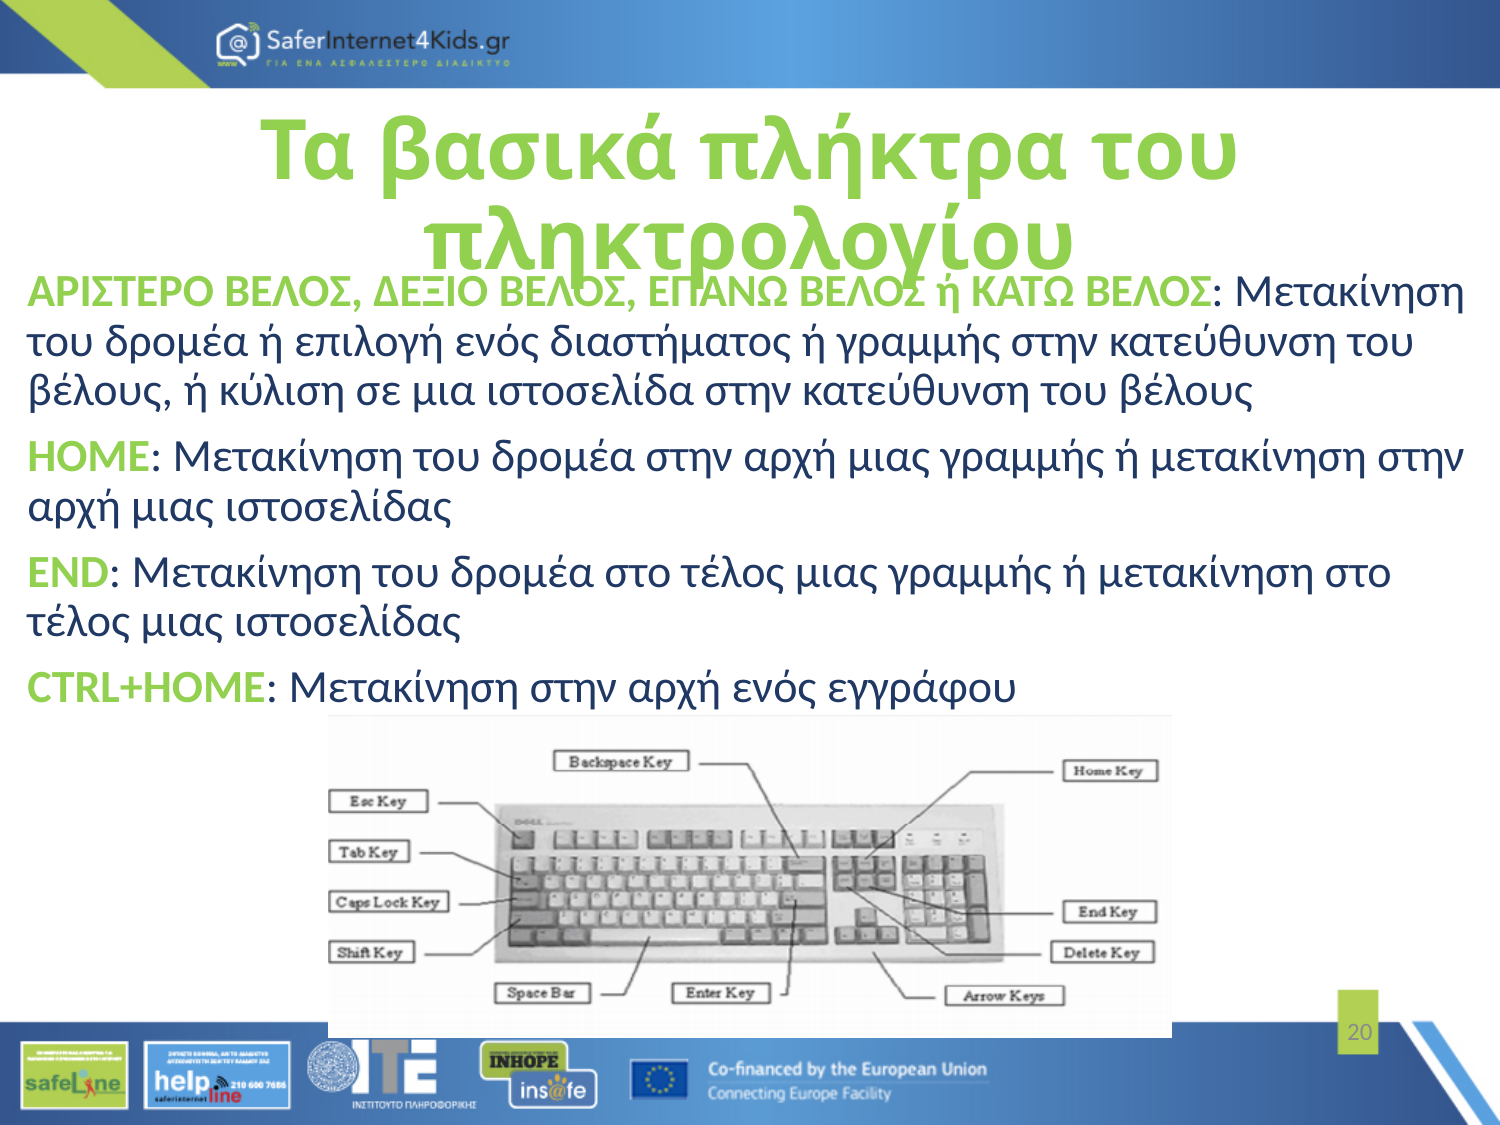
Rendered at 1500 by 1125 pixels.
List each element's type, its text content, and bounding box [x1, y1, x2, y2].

list ΑΡΙΣΤΕΡΟ ΒΕΛΟΣ, ΔΕΞΙΟ ΒΕΛΟΣ, ΕΠΑΝΩ ΒΕΛΟΣ ή ΚΑΤΩ ΒΕΛΟΣ: Μετακίνηση του δρομέα ή επιλογή ενός διαστήματος ή γραμμής στην κατεύθυνση του βέλους, ή κύλιση σε μια ιστοσελίδα στην κατεύθυνση του βέλους HOME: Μετακίνηση του δρομέα στην αρχή μιας γραμμής ή μετακίνηση στην αρχή μιας ιστοσελίδας END: Μετακίνηση του δρομέα στο τέλος μιας γραμμής ή μετακίνηση στο τέλος μιας ιστοσελίδας CTRL+HOME: Μετακίνηση στην αρχή ενός εγγράφου [12, 259, 1488, 744]
picture [0, 0, 1500, 1125]
slide_number 20 [1050, 1000, 1388, 1061]
title Τα βασικά πλήκτρα του πληκτρολογίου [103, 95, 1397, 301]
